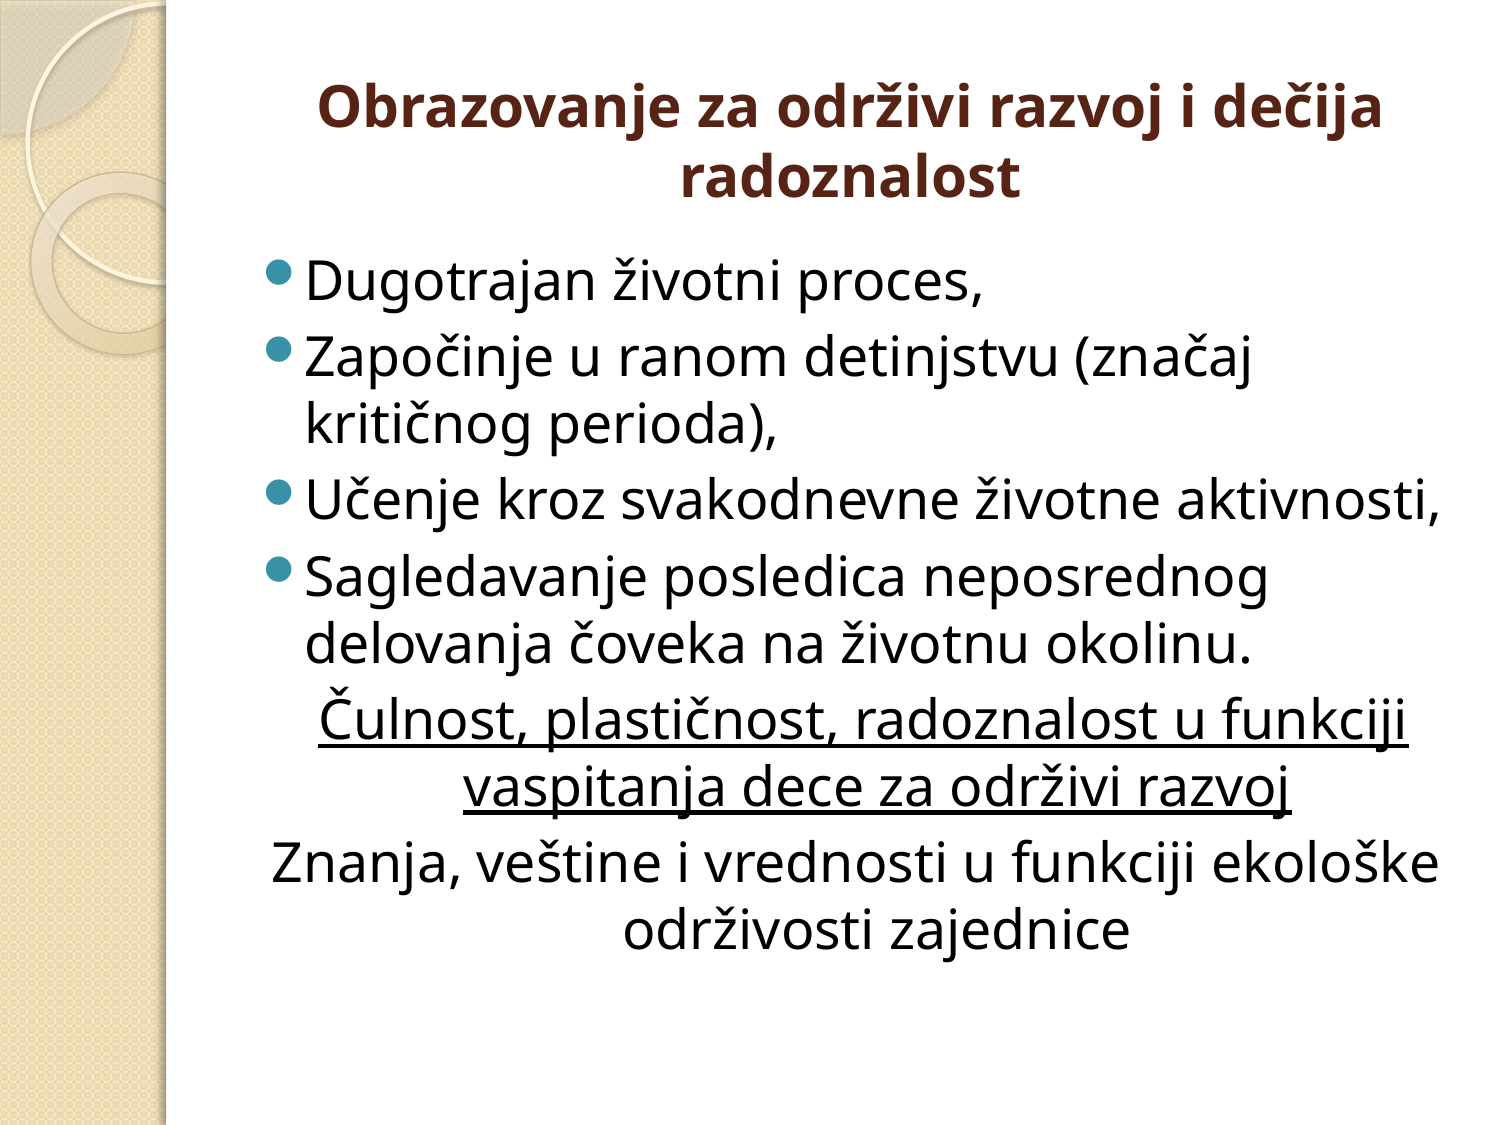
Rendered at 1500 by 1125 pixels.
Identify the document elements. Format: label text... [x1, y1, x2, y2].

title Obrazovanje za održivi razvoj i dečija radoznalost [235, 45, 1466, 233]
list Dugotrajan životni proces, Započinje u ranom detinjstvu (značaj kritičnog perioda), Učenje kroz svakodnevne životne aktivnosti, Sagledavanje posledica neposrednog delovanja čoveka na životnu okolinu. Čulnost, plastičnost, radoznalost u funkciji vaspitanja dece za održivi razvoj Znanja, veštine i vrednosti u funkciji ekološke održivosti zajednice [235, 237, 1466, 1025]
